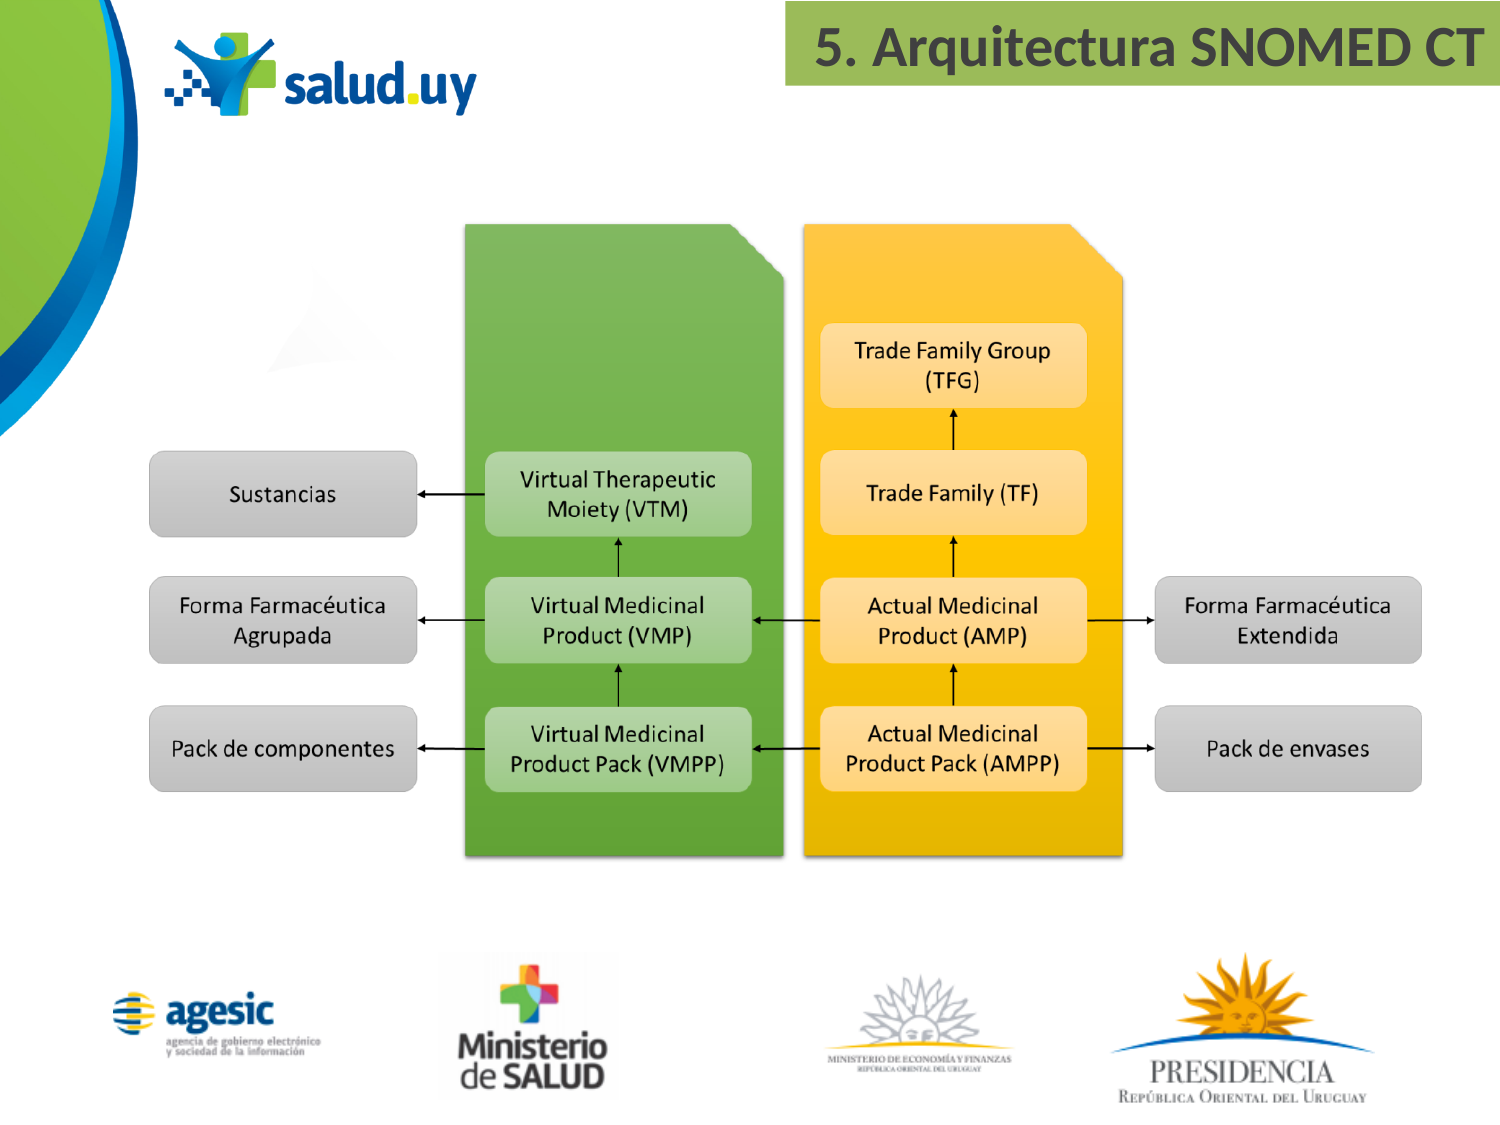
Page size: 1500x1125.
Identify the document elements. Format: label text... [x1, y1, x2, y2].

picture [113, 952, 1375, 1106]
text_box 5. Arquitectura SNOMED CT [785, 1, 1500, 86]
picture [0, 0, 1422, 865]
